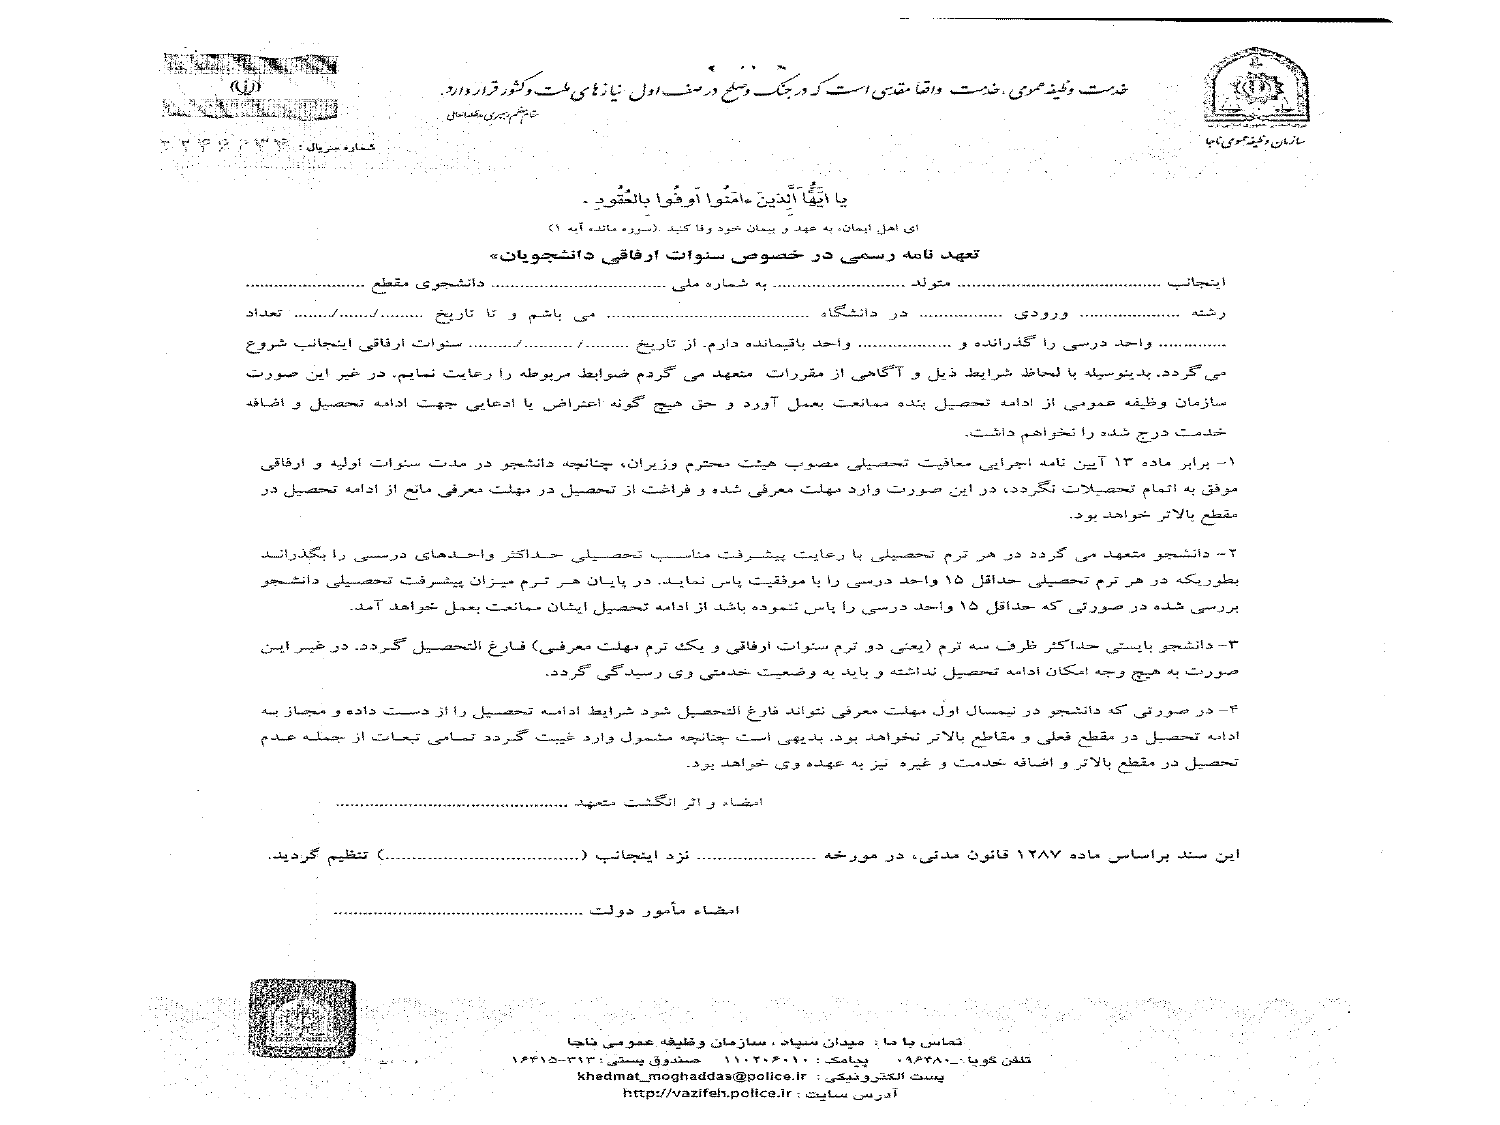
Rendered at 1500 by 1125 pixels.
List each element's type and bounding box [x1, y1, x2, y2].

list [135, 18, 1412, 1107]
